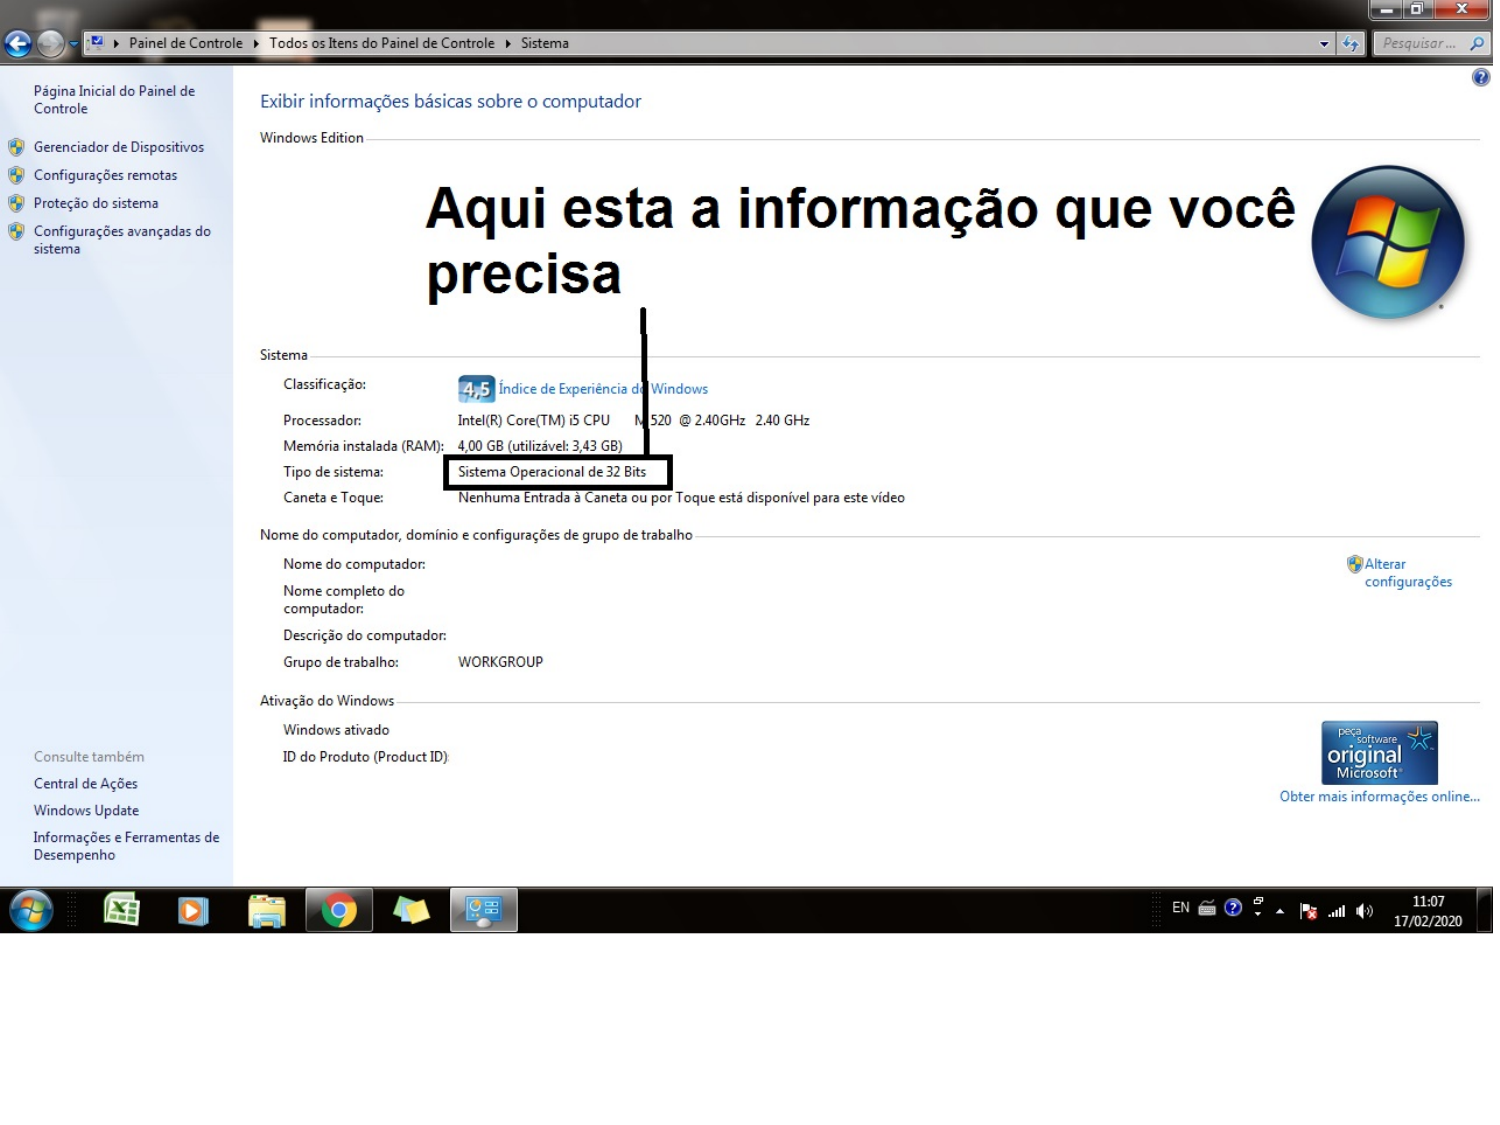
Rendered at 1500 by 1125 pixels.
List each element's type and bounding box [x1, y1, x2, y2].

list [0, 0, 1493, 938]
